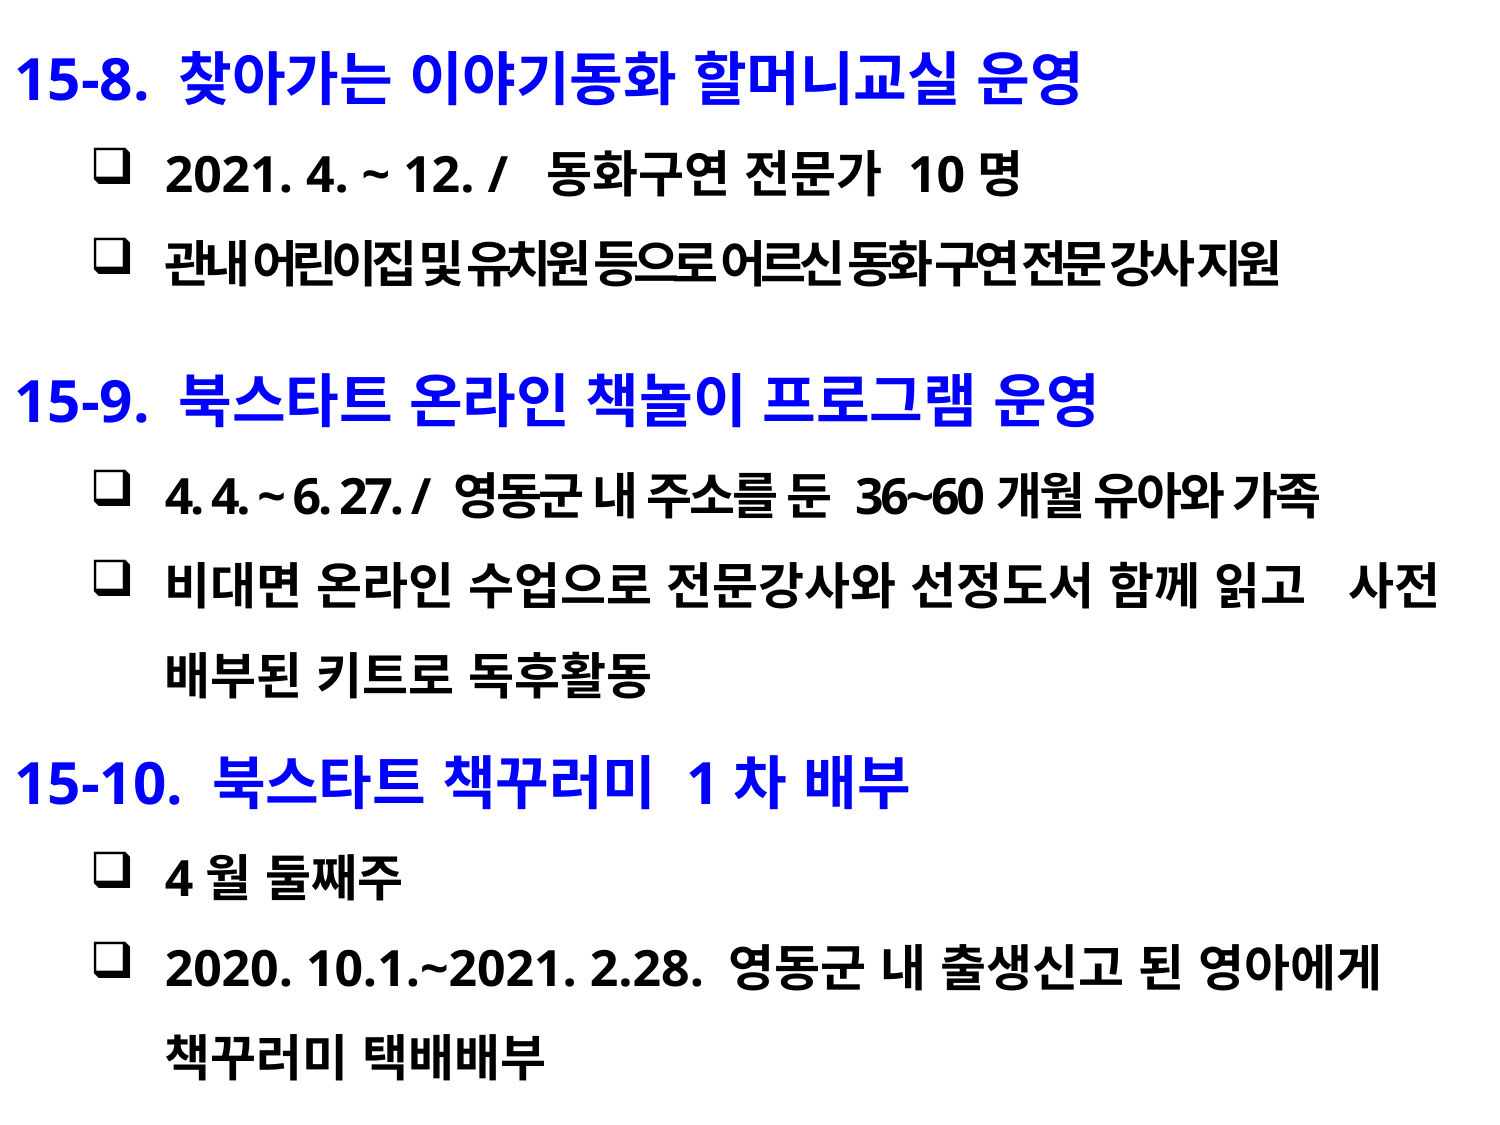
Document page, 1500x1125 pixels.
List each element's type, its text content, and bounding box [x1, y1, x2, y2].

text_box 15-8. 찾아가는 이야기동화 할머니교실 운영 2021. 4. ~ 12. / 동화구연 전문가 10명 관내 어린이집 및 유치원 등으로 어르신 동화 구연 전문 강사 지원 [0, 0, 1500, 390]
text_box 15-9. 북스타트 온라인 책놀이 프로그램 운영 4. 4. ~ 6. 27. / 영동군 내 주소를 둔 36~60개월 유아와 가족 비대면 온라인 수업으로 전문강사와 선정도서 함께 읽고 사전 배부된 키트로 독후활동 [0, 390, 1500, 703]
text_box 15-10. 북스타트 책꾸러미 1차 배부 4월 둘째주 2020. 10.1.~2021. 2.28. 영동군 내 출생신고 된 영아에게 책꾸러미 택배배부 [0, 703, 1500, 1125]
